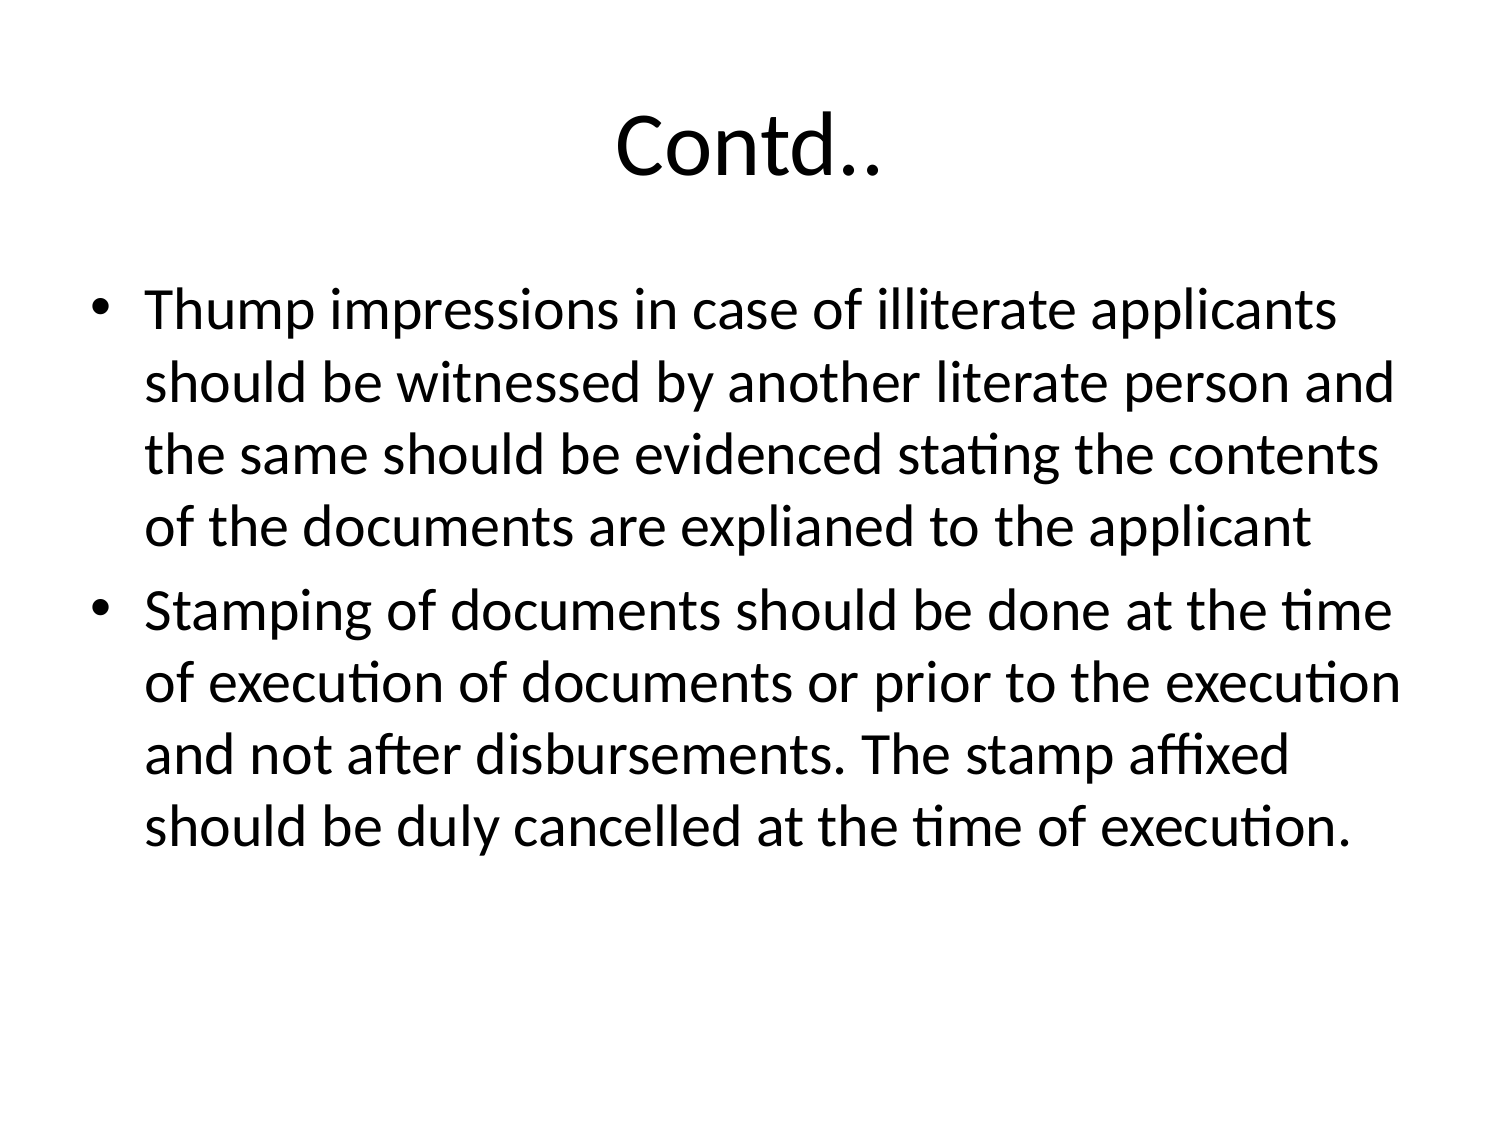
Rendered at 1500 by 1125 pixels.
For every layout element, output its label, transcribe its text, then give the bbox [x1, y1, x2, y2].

list Thump impressions in case of illiterate applicants should be witnessed by another literate person and the same should be evidenced stating the contents of the documents are explianed to the applicant Stamping of documents should be done at the time of execution of documents or prior to the execution and not after disbursements. The stamp affixed should be duly cancelled at the time of execution. [75, 262, 1425, 1005]
title Contd.. [75, 45, 1425, 233]
